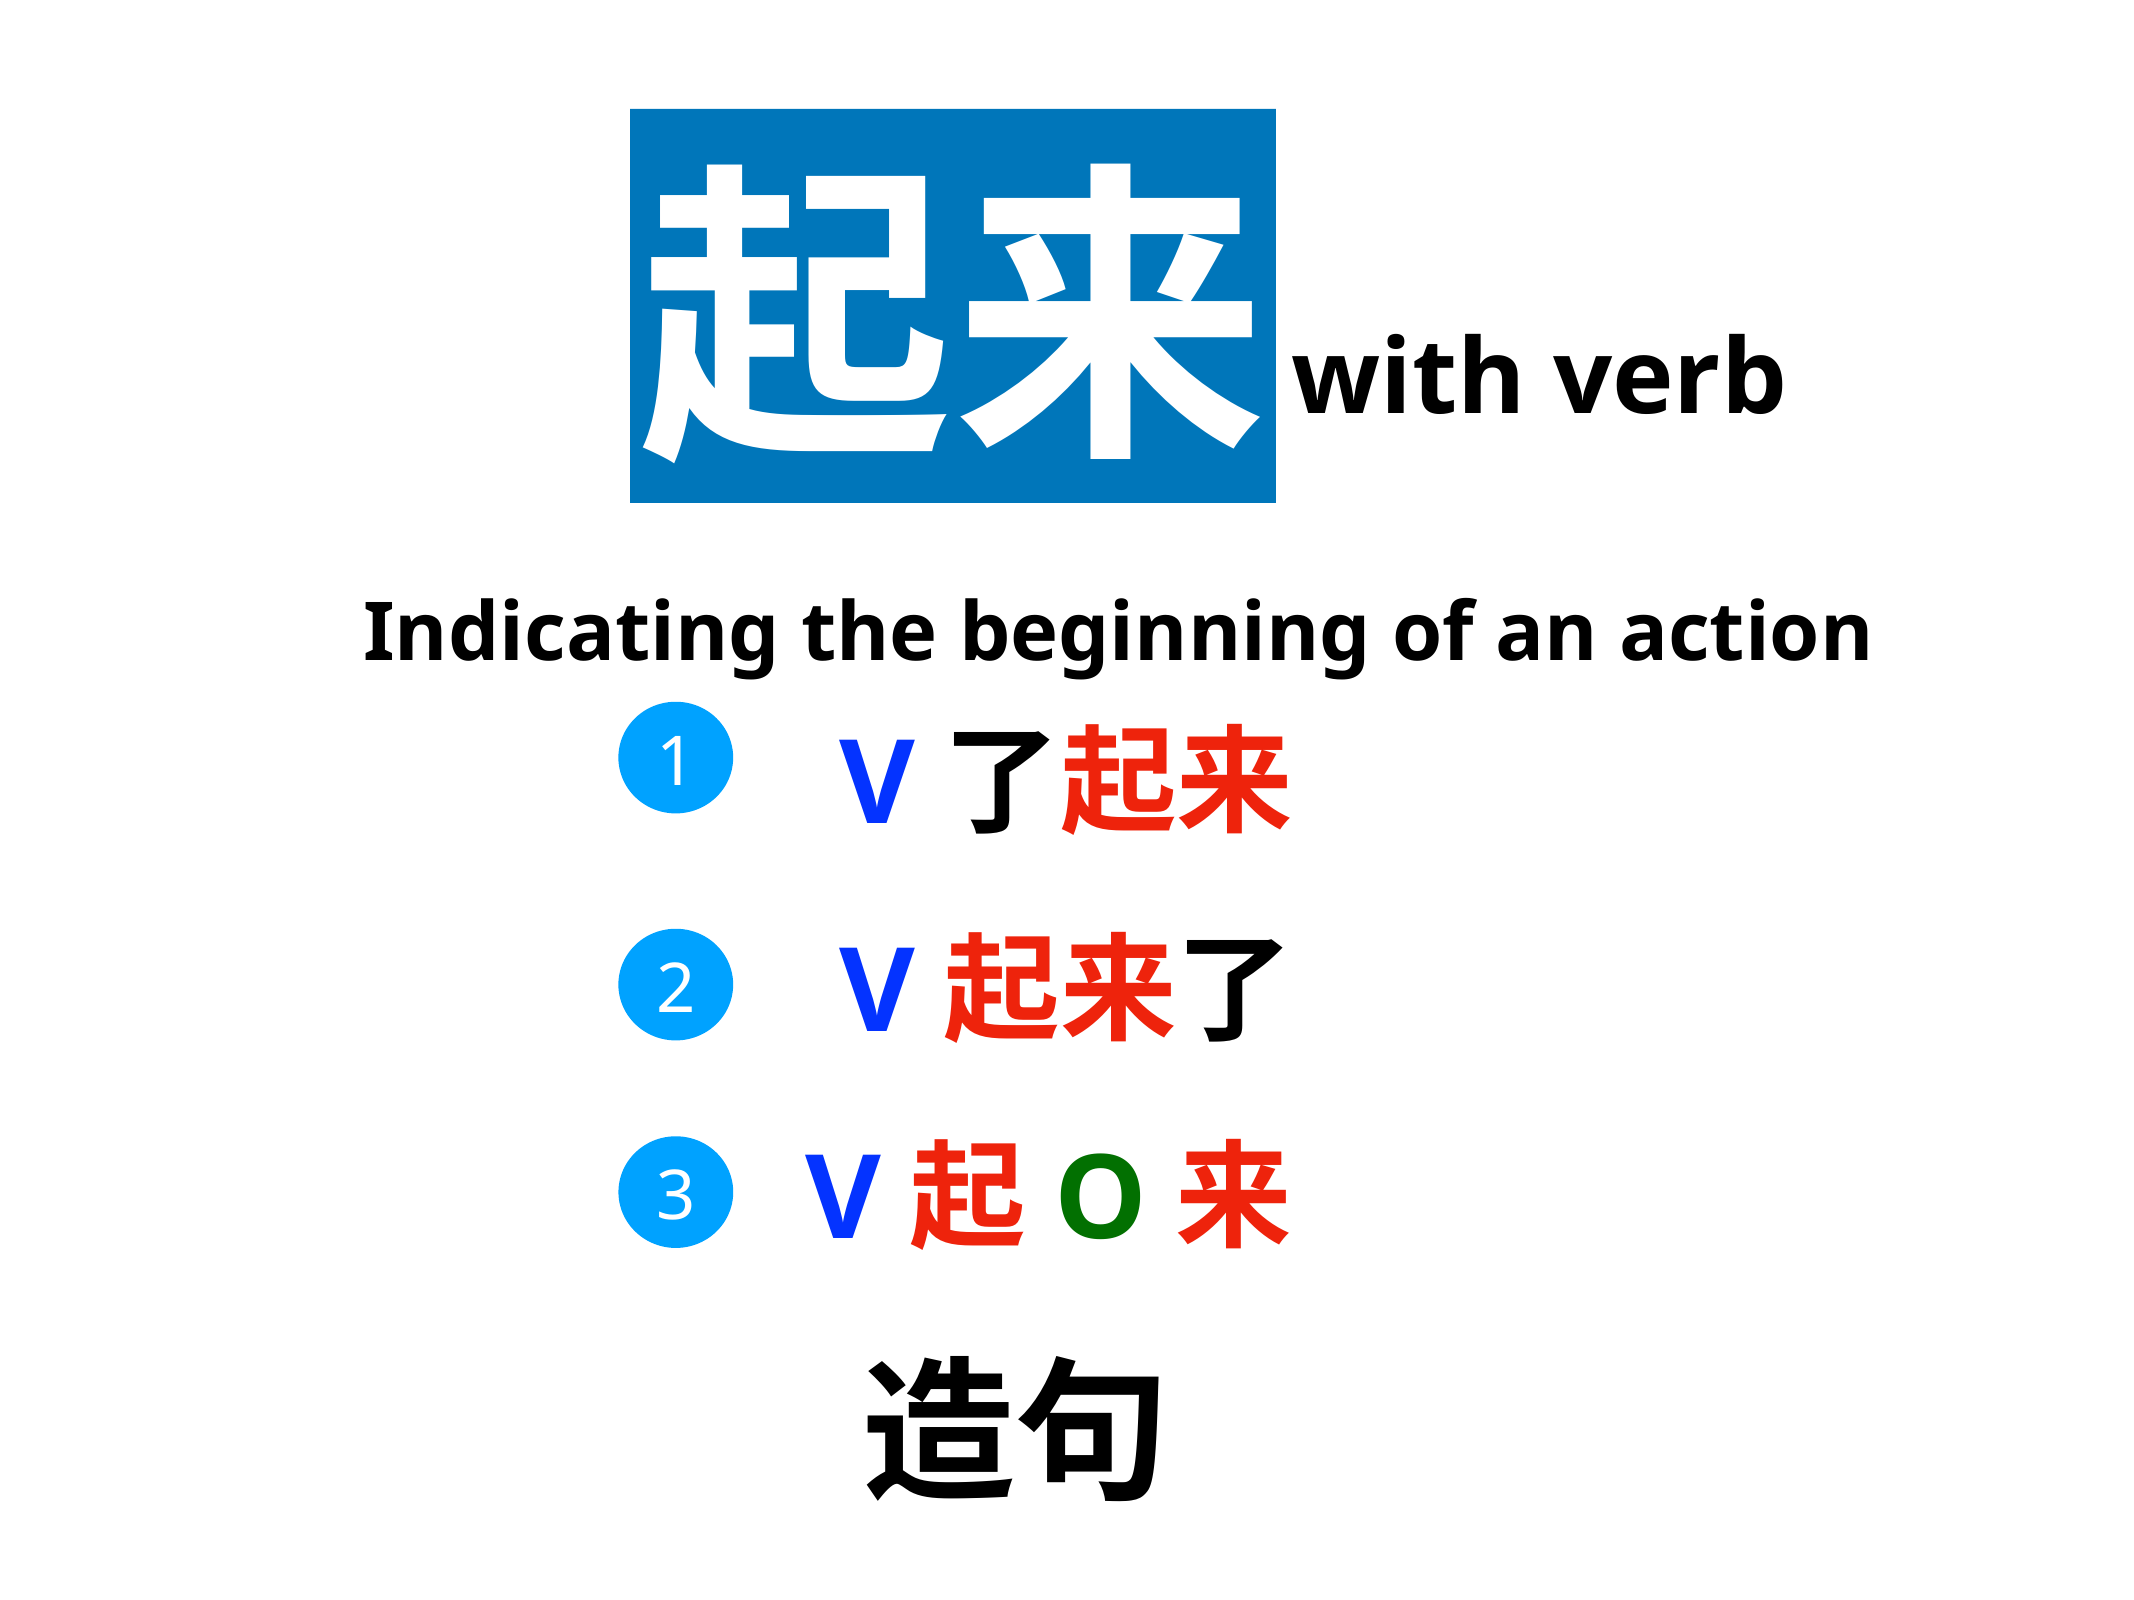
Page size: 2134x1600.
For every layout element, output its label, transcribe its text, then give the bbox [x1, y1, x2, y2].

text_box V起O来 [797, 1113, 1301, 1271]
text_box V起来了 [831, 906, 1302, 1063]
text_box 起来 [630, 108, 1276, 503]
text_box 2 [618, 928, 734, 1041]
text_box Indicating the beginning of an action [354, 571, 1883, 686]
text_box 3 [618, 1136, 734, 1248]
text_box with verb [1283, 300, 1796, 443]
text_box 1 [618, 701, 734, 814]
text_box 造句 [852, 1324, 1179, 1527]
text_box V了起来 [831, 698, 1302, 856]
